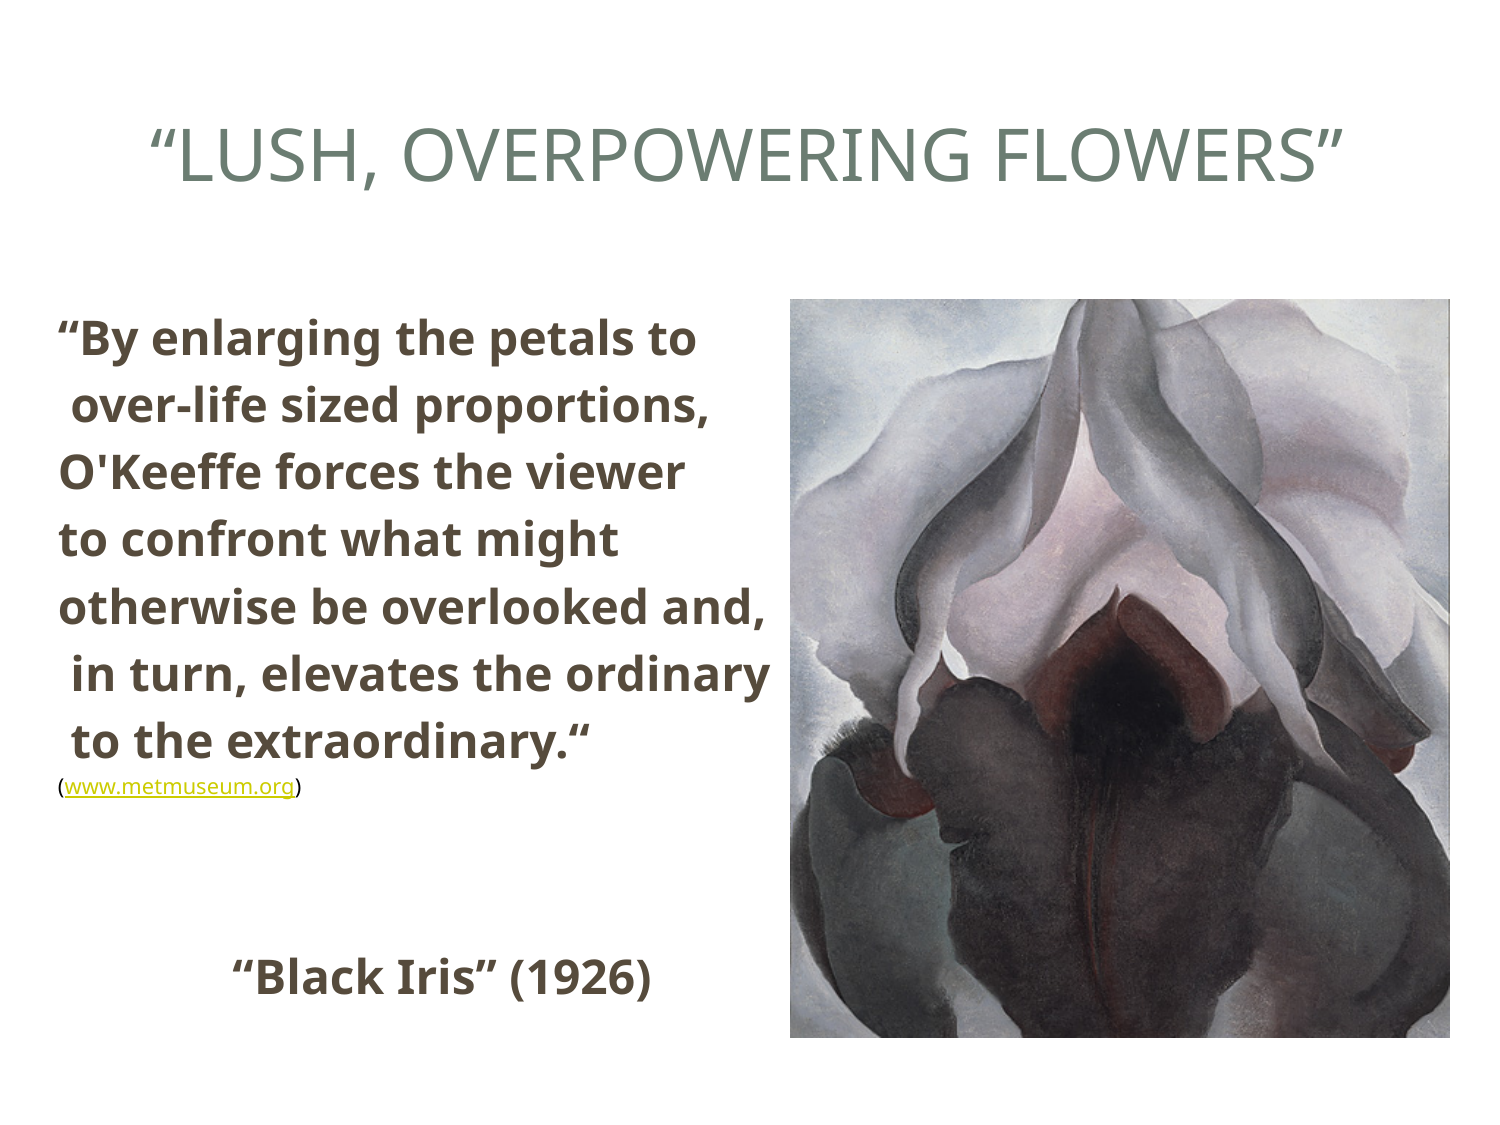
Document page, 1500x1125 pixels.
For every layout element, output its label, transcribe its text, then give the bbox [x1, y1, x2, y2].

title “Lush, Overpowering Flowers” [69, 66, 1425, 238]
picture [790, 299, 1451, 1038]
list “By enlarging the petals to over-life sized proportions, O'Keeffe forces the viewer to confront what might otherwise be overlooked and, in turn, elevates the ordinary to the extraordinary.“ (www.metmuseum.org) “Black Iris” (1926) [24, 299, 790, 1018]
